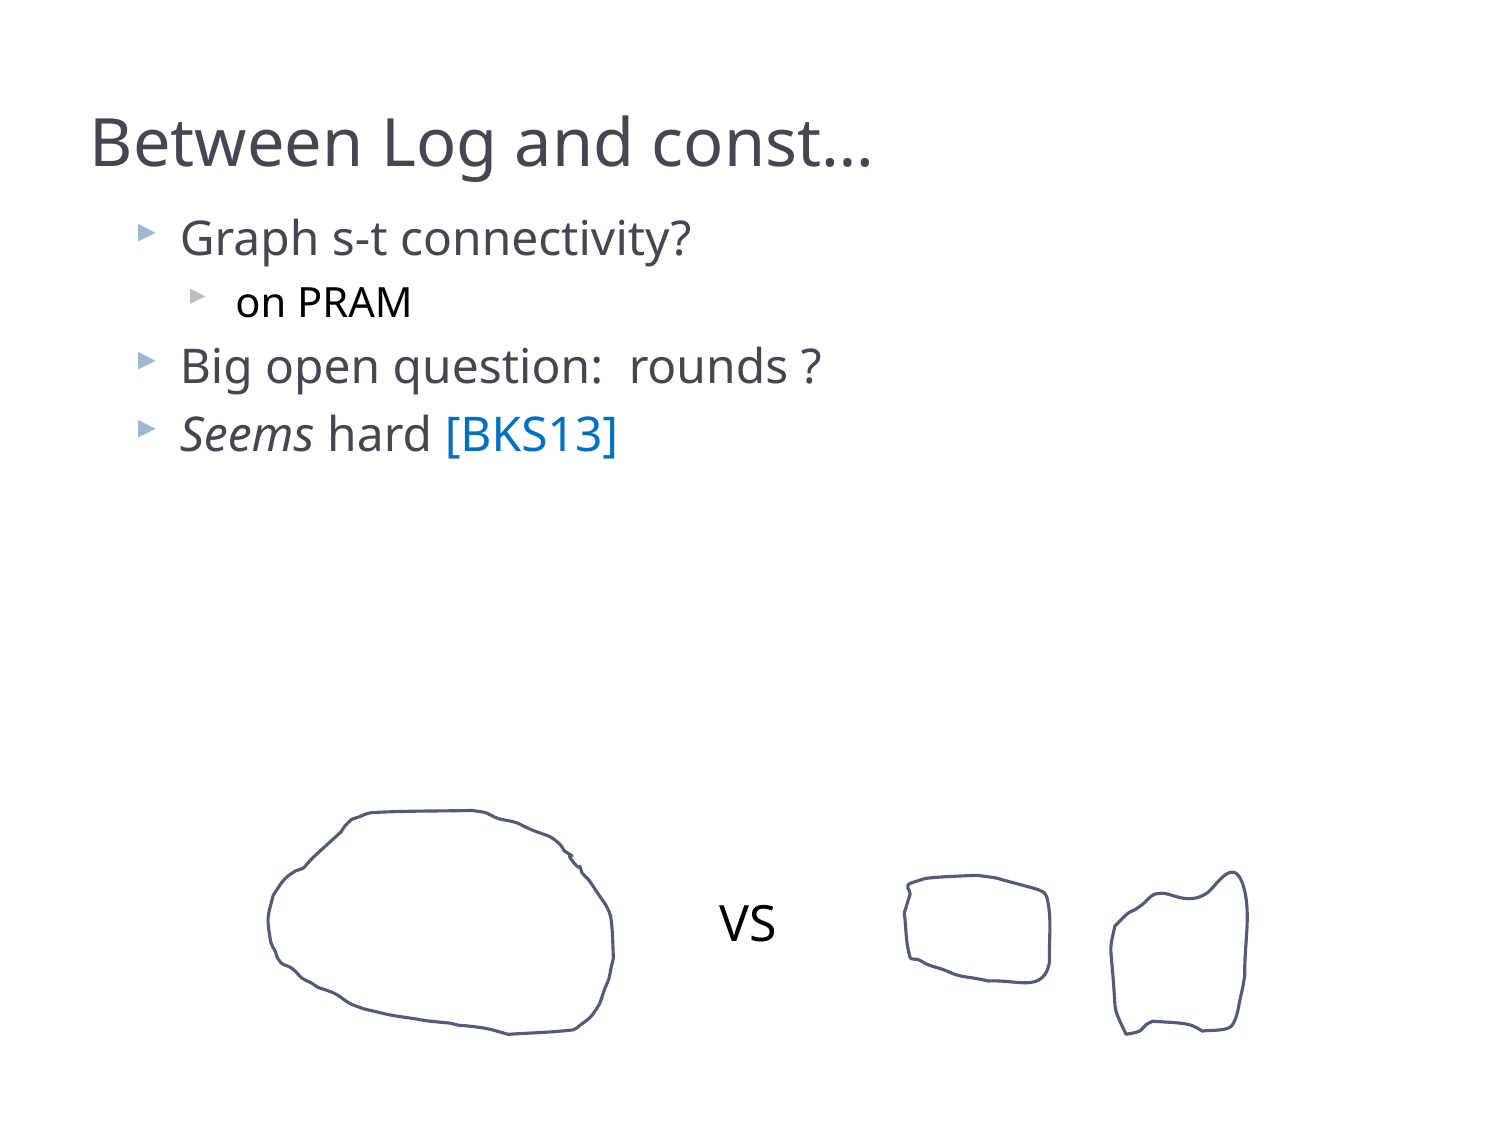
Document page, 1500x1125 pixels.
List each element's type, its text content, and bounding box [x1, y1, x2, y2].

text_box [266, 808, 616, 1036]
title Between Log and const… [75, 24, 1425, 188]
text_box [902, 873, 1052, 985]
text_box [1109, 870, 1249, 1036]
text_box VS [705, 884, 793, 960]
